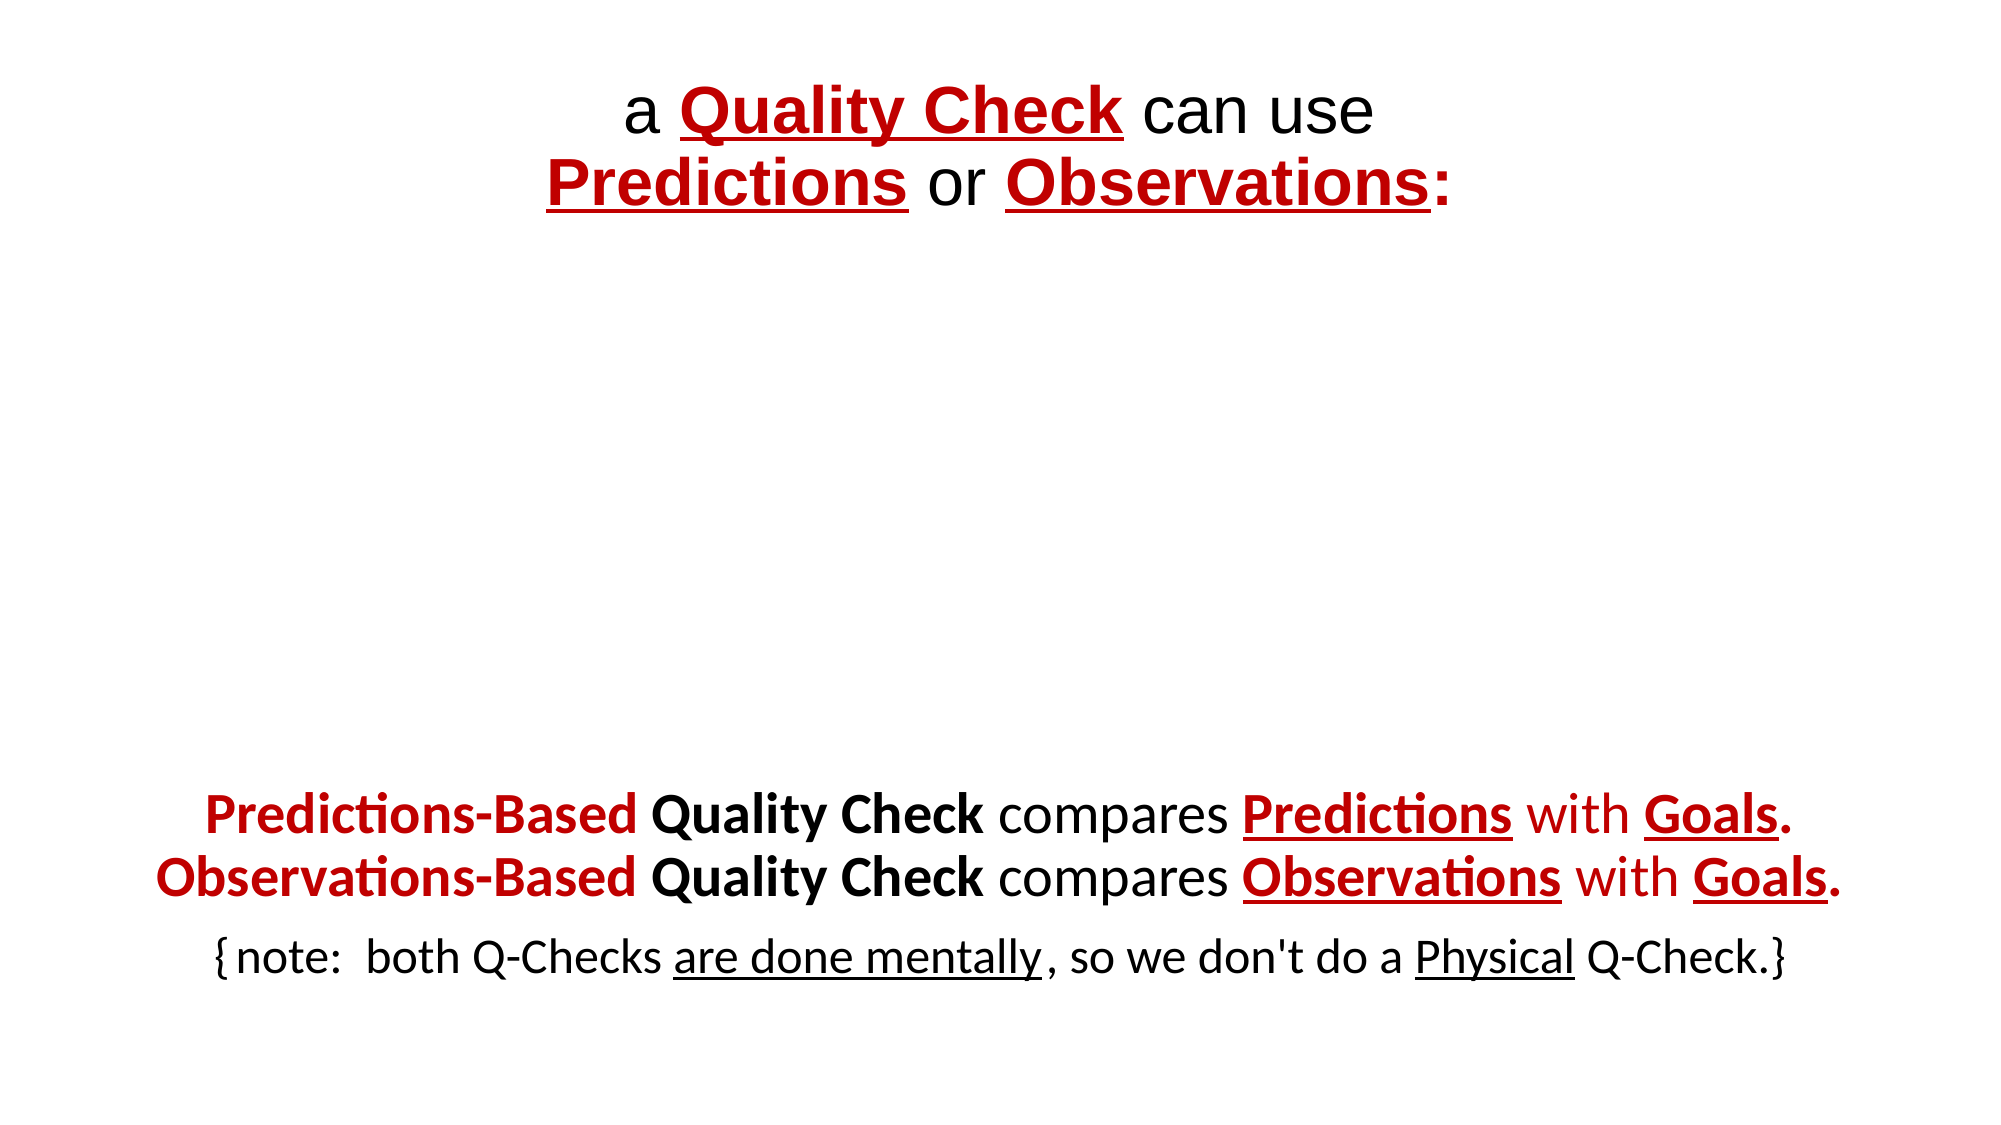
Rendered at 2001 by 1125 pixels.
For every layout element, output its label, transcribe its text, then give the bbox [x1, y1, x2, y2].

list We've looked at a Predictions-Based Quality Check , and you also can do an Observations-Based Quality Check to ask THE Design Question by comparing what you did get what you want with This Option. in a Problem-Solution. ( Observed Characteristics ) ( Desired Characteristics ) your Observations versus your Goals Predictions-Based Quality Check compares Predictions with Goals. Observations-Based Quality Check compares Observations with Goals. { note: both Q-Checks are done mentally , so we don't do a Physical Q-Check.} [137, 251, 1863, 1048]
title a Quality Check can use Predictions or Observations: [137, 39, 1863, 251]
